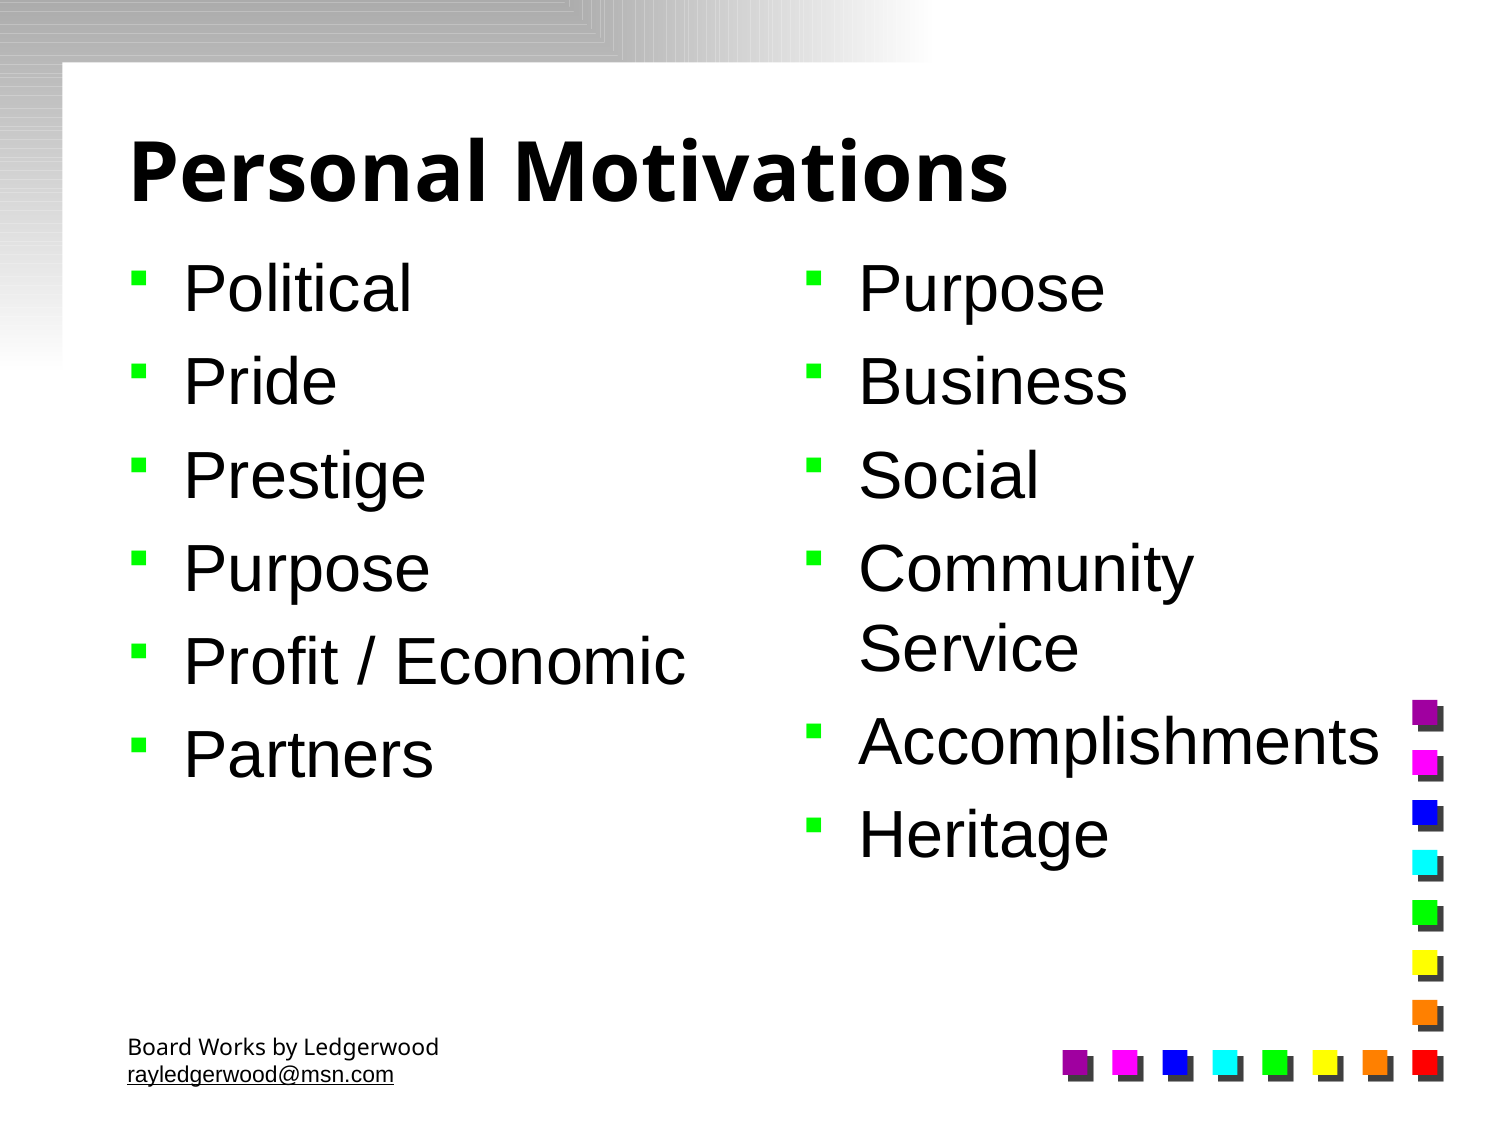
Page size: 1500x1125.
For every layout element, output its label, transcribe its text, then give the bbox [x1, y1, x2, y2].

title Personal Motivations [112, 87, 1388, 225]
list Purpose Business Social Community Service Accomplishments Heritage [787, 237, 1413, 900]
list Political Pride Prestige Purpose Profit / Economic Partners [112, 237, 1388, 913]
